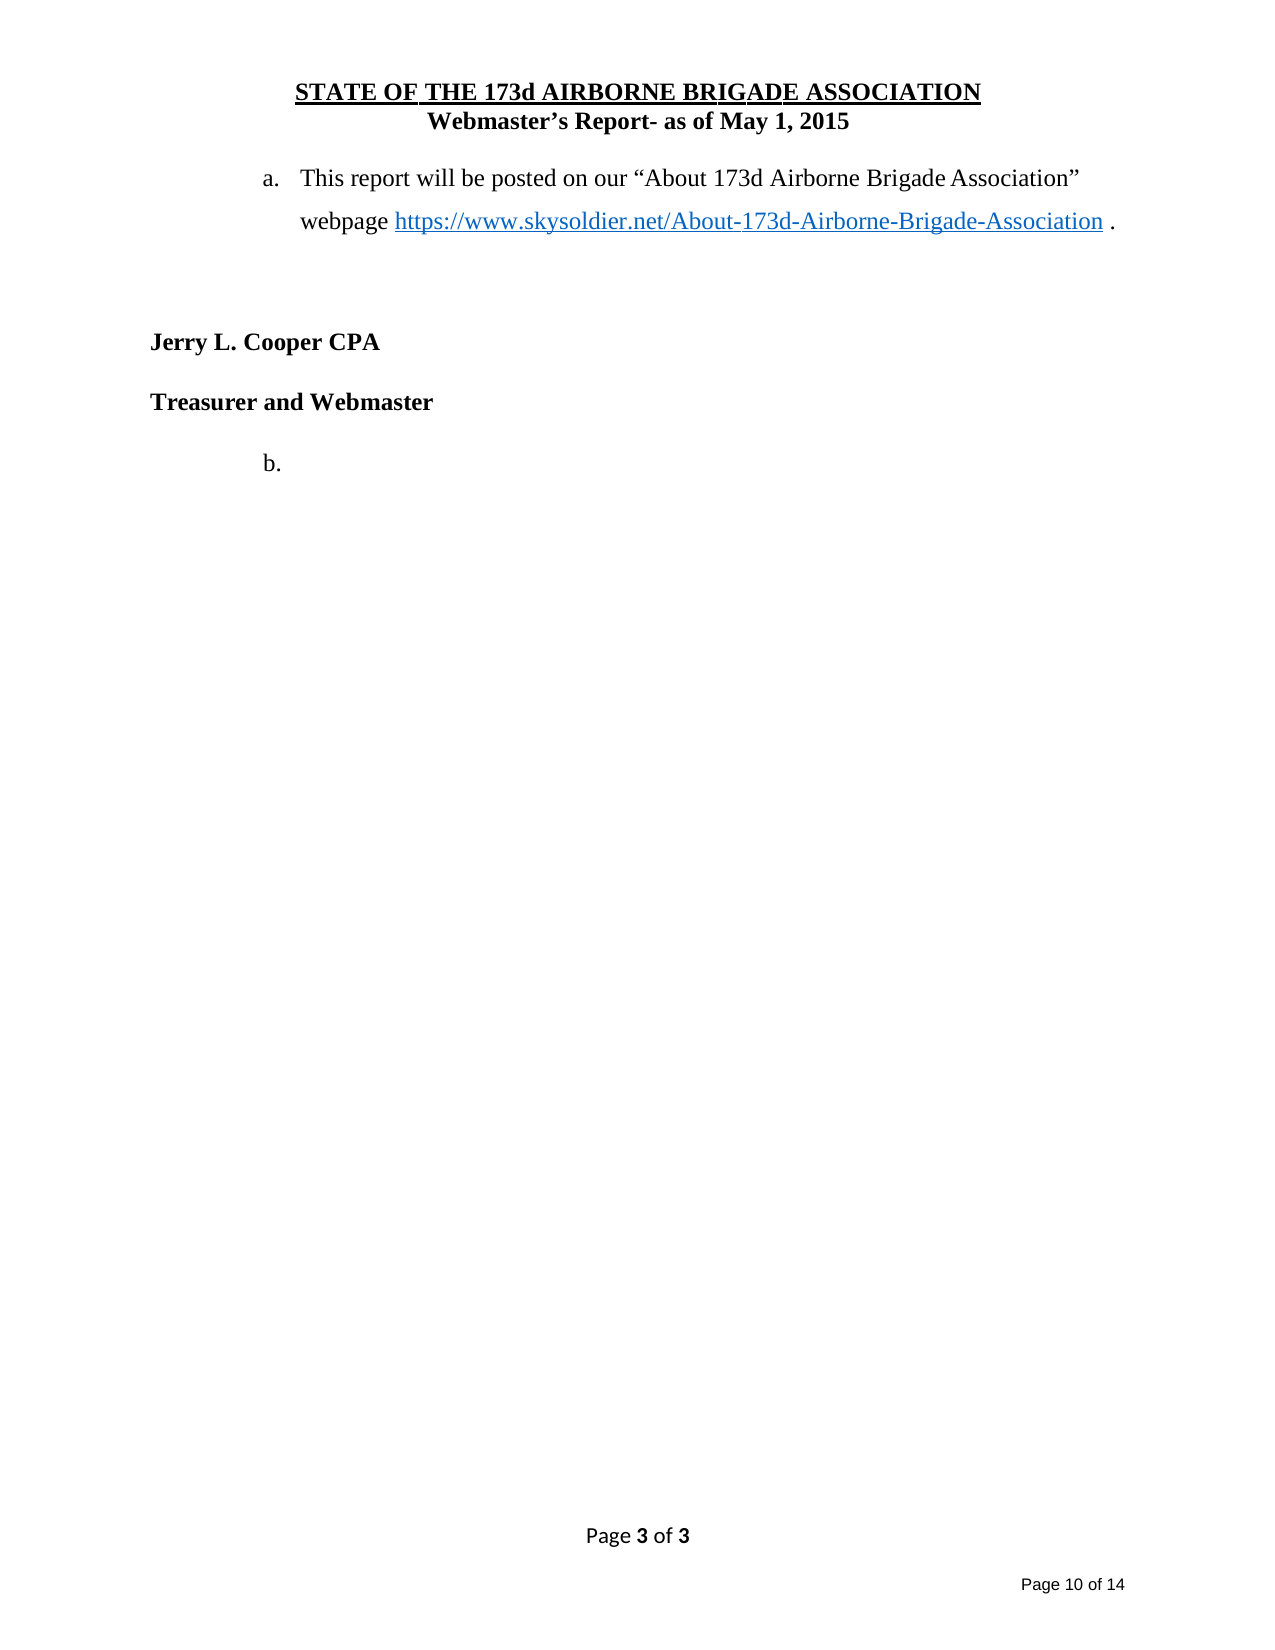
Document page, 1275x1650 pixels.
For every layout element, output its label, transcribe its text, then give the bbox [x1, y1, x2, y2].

text_box STATE OF THE 173d AIRBORNE BRIGADE ASSOCIATION Webmaster’s Report- as of May 1, 2015 a. This report will be posted on our “About 173d Airborne Brigade Association” webpage https://www.skysoldier.net/About-173d-Airborne-Brigade-Association . [260, 75, 1120, 235]
text_box Page 10 of 14 [1019, 1574, 1128, 1595]
slide_number Page 3 of 3 [583, 1521, 691, 1650]
text_box Jerry L. Cooper CPA Treasurer and Webmaster b. [147, 324, 437, 477]
